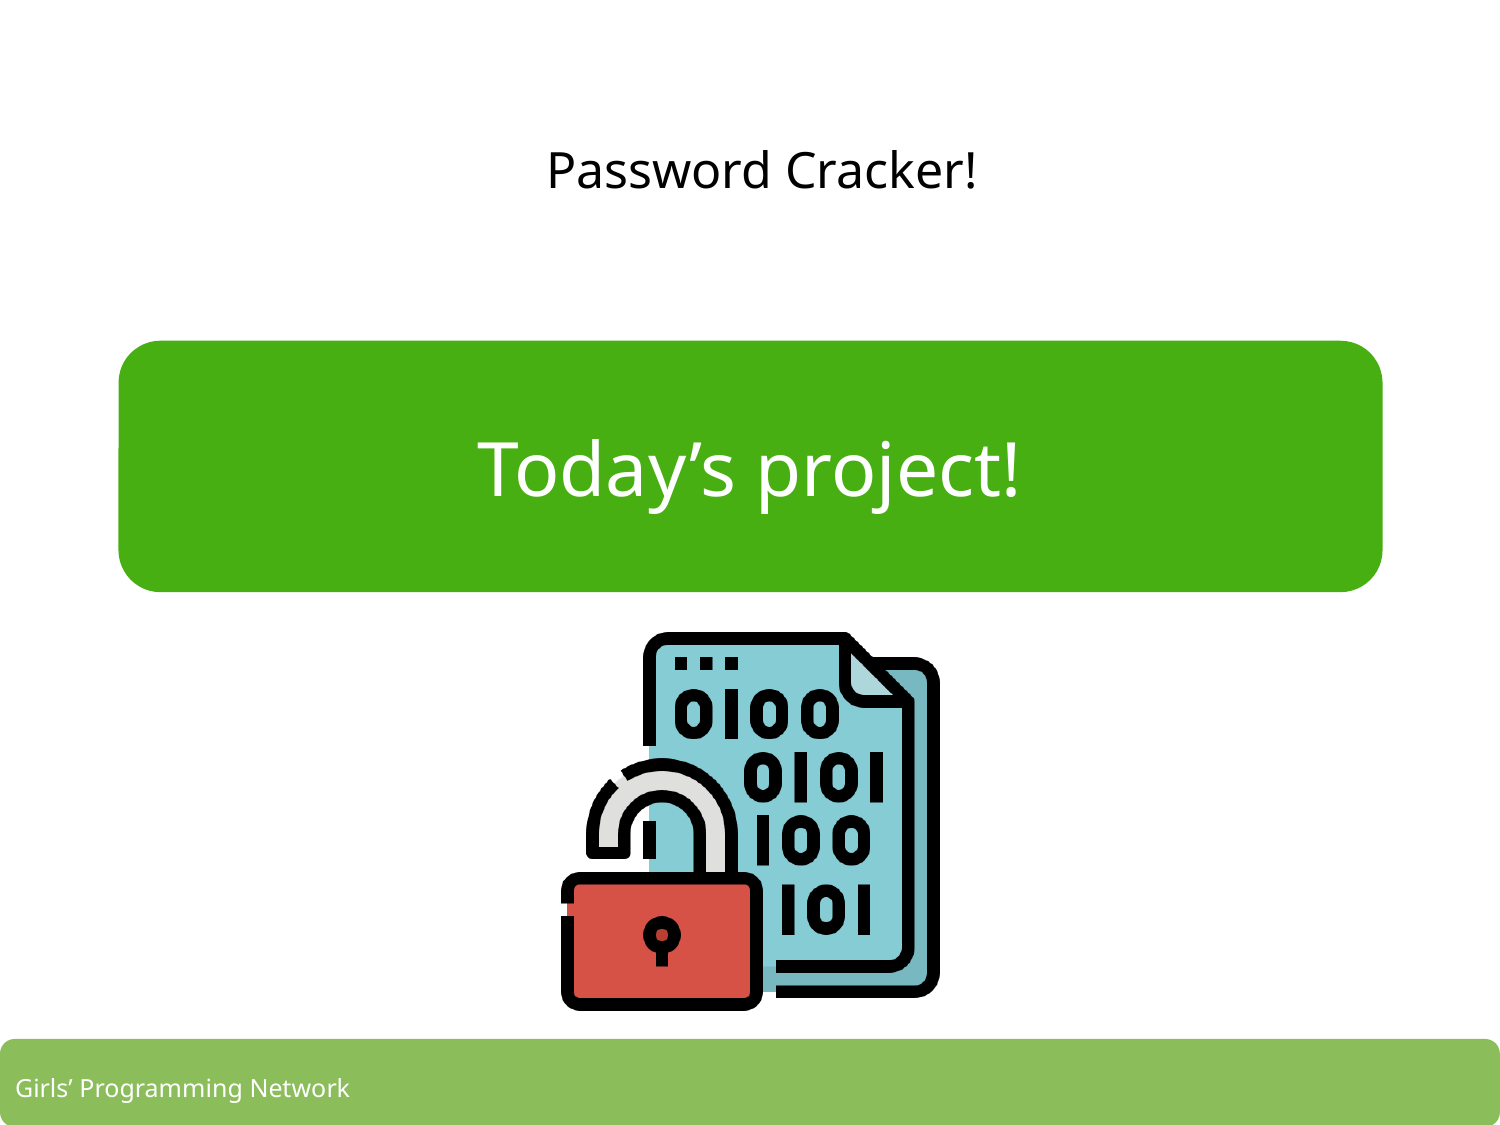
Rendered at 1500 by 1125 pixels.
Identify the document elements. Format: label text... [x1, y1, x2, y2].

picture [547, 618, 953, 1024]
title Today’s project! [112, 339, 1388, 593]
subtitle Password Cracker! [124, 84, 1400, 314]
